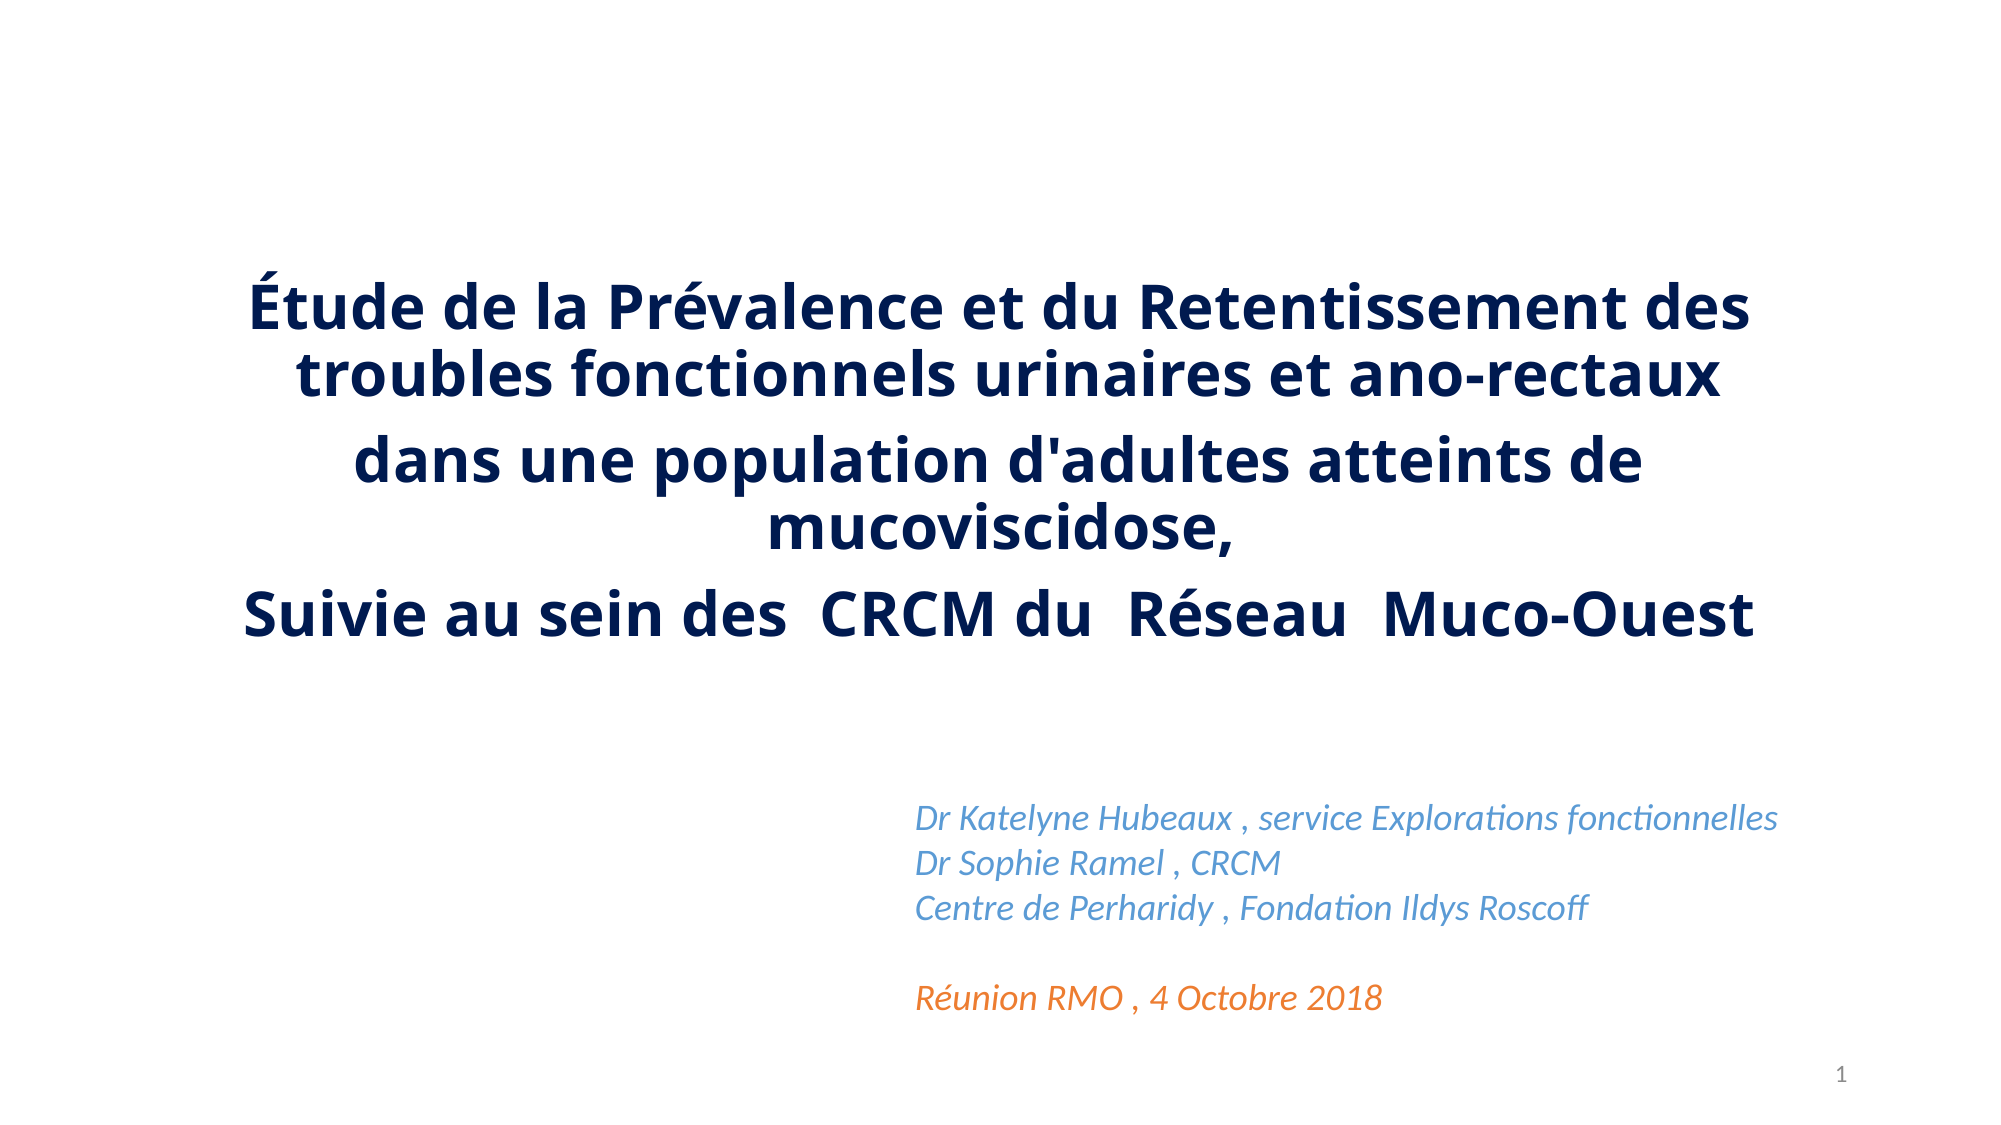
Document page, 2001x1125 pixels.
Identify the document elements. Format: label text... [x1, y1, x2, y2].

text_box Dr Katelyne Hubeaux , service Explorations fonctionnelles Dr Sophie Ramel , CRCM Centre de Perharidy , Fondation Ildys Roscoff Réunion RMO , 4 Octobre 2018 [900, 785, 1866, 1071]
slide_number 1 [1412, 1071, 1863, 1103]
list Étude de la Prévalence et du Retentissement des troubles fonctionnels urinaires et ano-rectaux dans une population d'adultes atteints de mucoviscidose, Suivie au sein des CRCM du Réseau Muco-Ouest [109, 106, 1891, 960]
